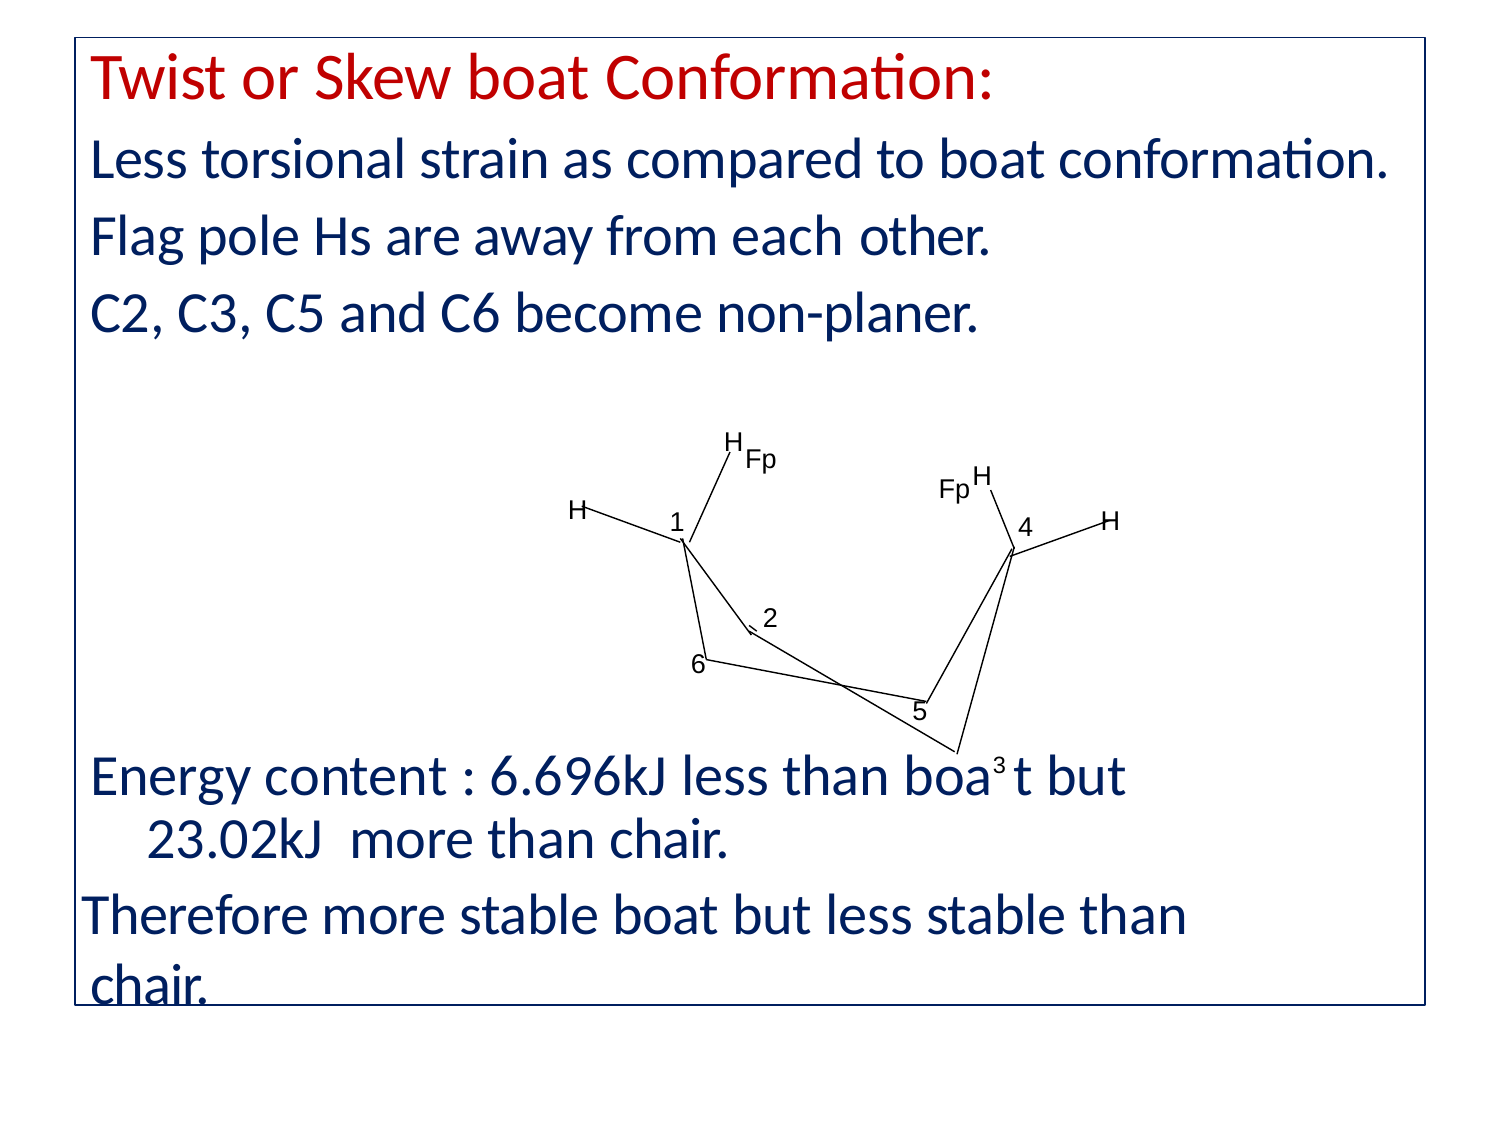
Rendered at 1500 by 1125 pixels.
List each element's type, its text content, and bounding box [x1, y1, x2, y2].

text_box 2 6 5 Energy content : 6.696kJ less than boa3t but 23.02kJ more than chair. Therefore more stable boat but less stable than chair. [81, 585, 1358, 1017]
text_box H [1098, 500, 1127, 536]
text_box H [721, 422, 750, 458]
title Twist or Skew boat Conformation: [87, 30, 1008, 111]
text_box 1 [667, 502, 690, 537]
text_box Less torsional strain as compared to boat conformation. Flag pole Hs are away from each other. C2, C3, C5 and C6 become non-planer. [87, 111, 1409, 344]
text_box Fp [743, 439, 780, 474]
text_box H [970, 456, 998, 491]
text_box 4 [1016, 507, 1039, 542]
text_box Fp [936, 469, 974, 505]
text_box [74, 37, 1425, 1006]
text_box H [565, 490, 594, 525]
